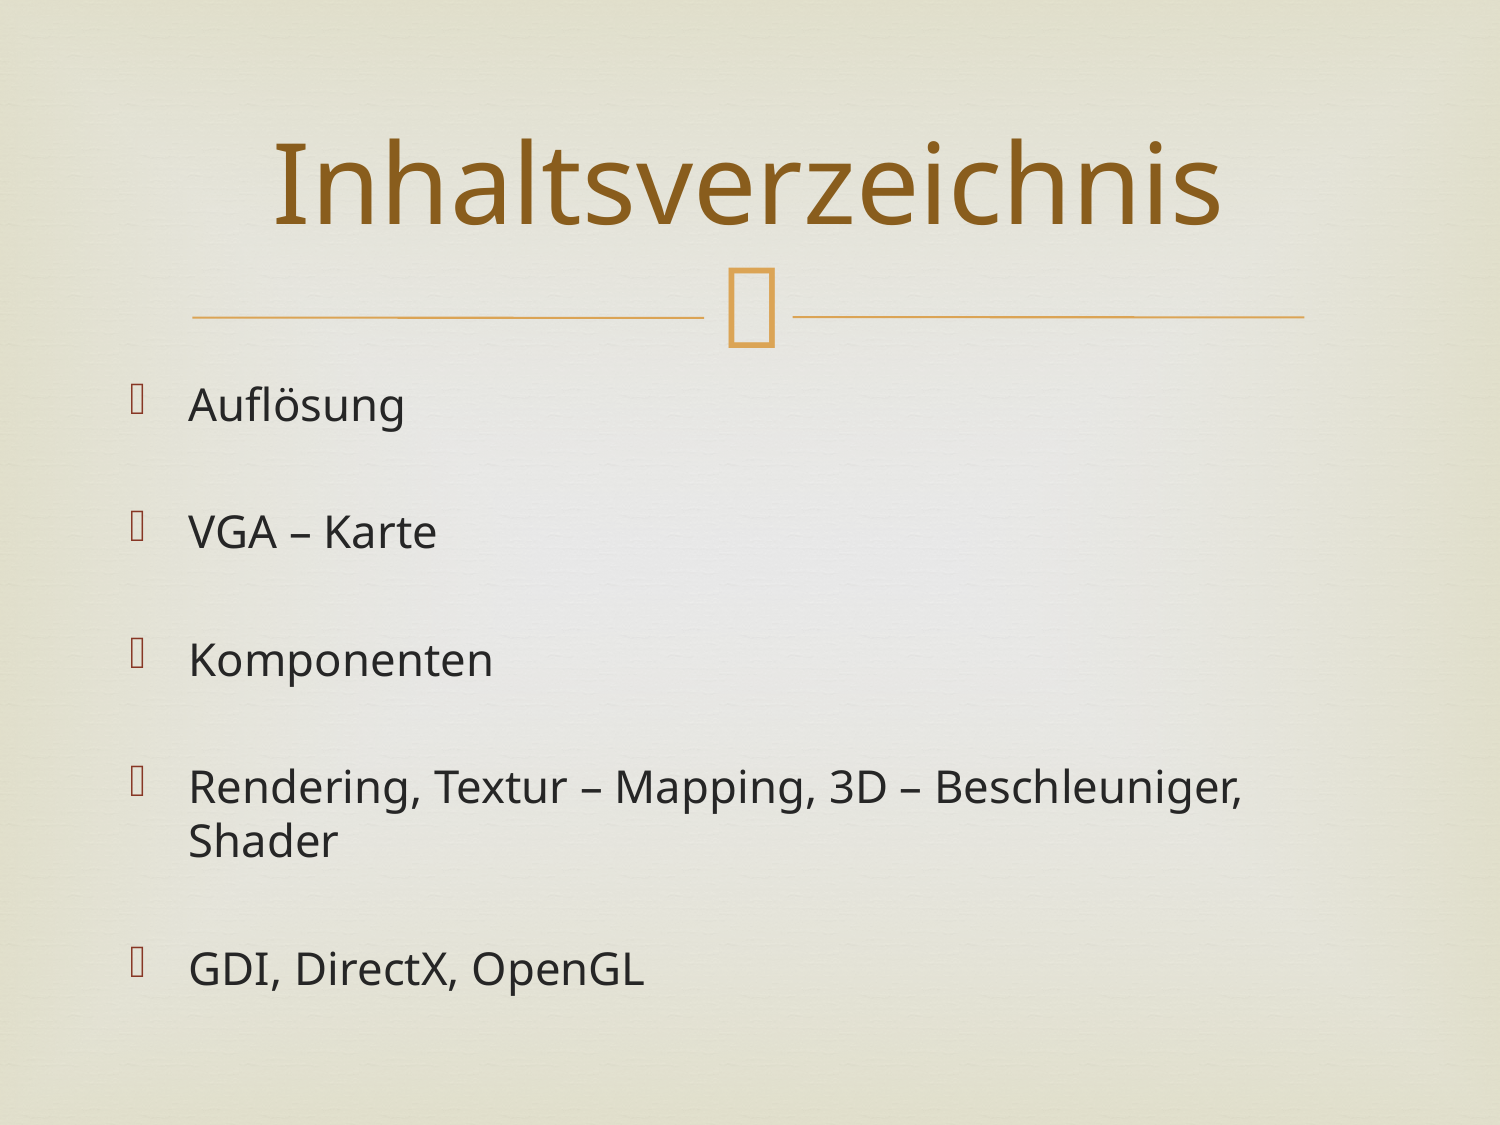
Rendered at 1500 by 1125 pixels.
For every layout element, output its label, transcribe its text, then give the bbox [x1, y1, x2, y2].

title Inhaltsverzeichnis [112, 93, 1386, 267]
list Auflösung VGA – Karte Komponenten Rendering, Textur – Mapping, 3D – Beschleuniger, Shader GDI, DirectX, OpenGL [114, 368, 1386, 1005]
